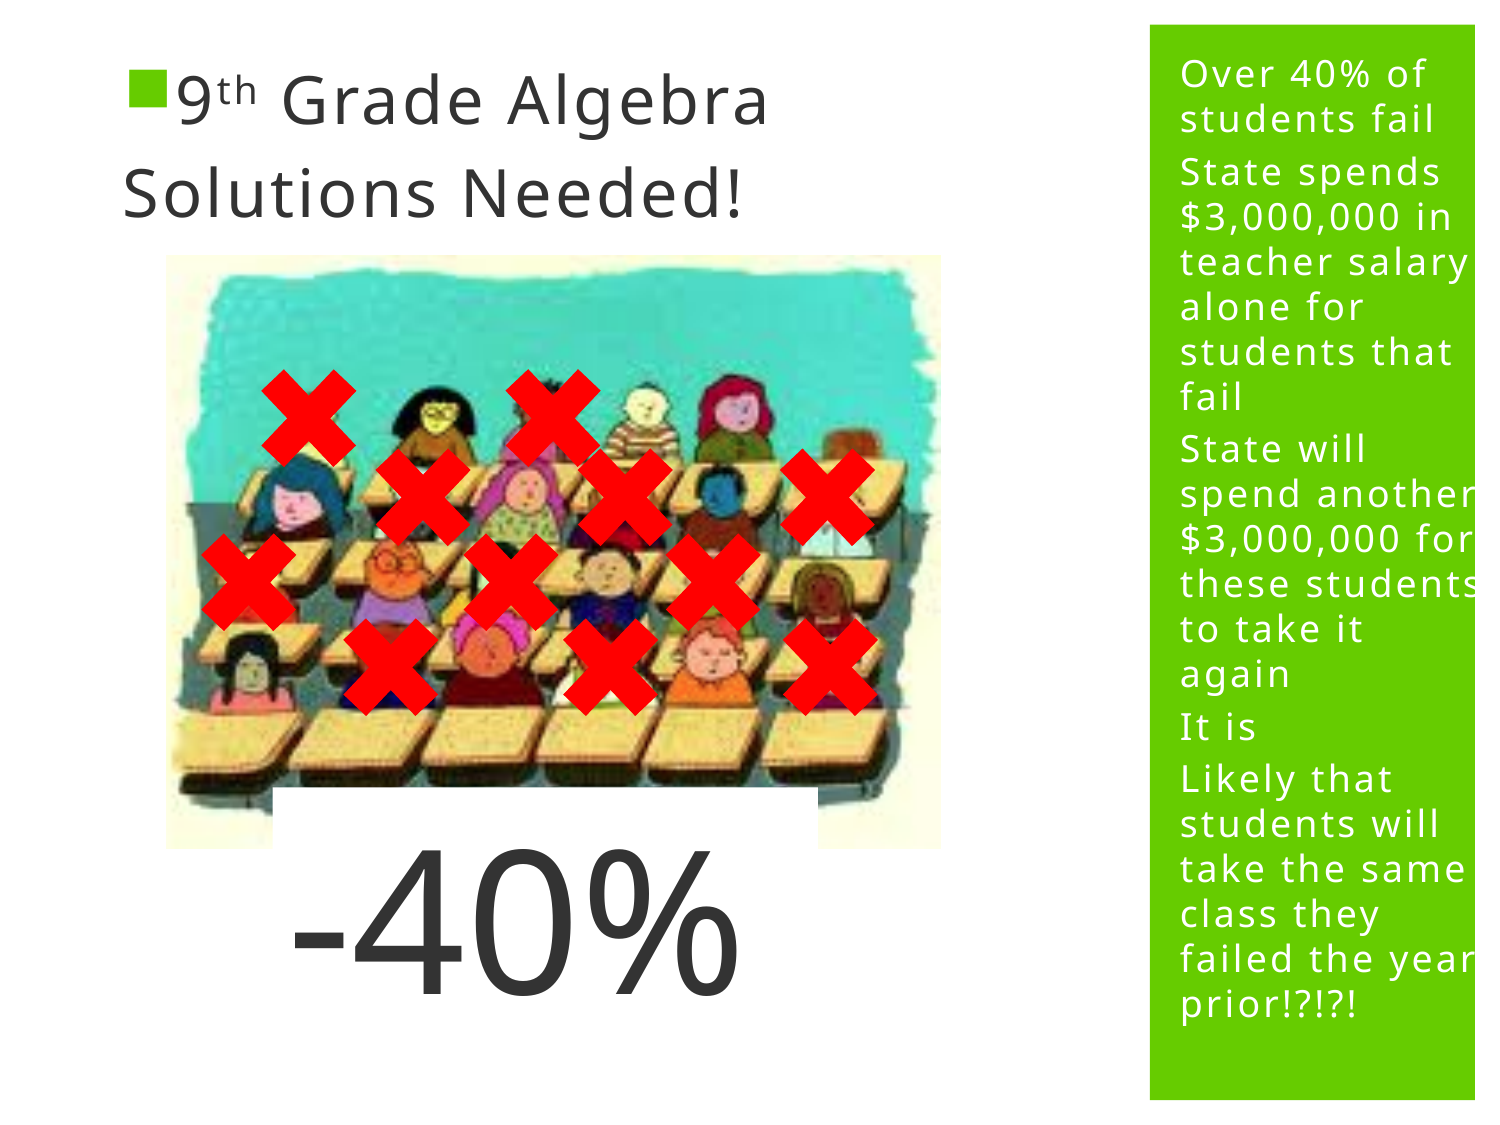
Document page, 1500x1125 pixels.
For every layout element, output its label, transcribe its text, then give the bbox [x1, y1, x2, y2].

list 9th Grade Algebra Solutions Needed! [99, 50, 1062, 1011]
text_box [165, 255, 941, 850]
text_box -40% [272, 856, 818, 1043]
list Over 40% of students fail State spends $3,000,000 in teacher salary alone for students that fail State will spend another $3,000,000 for these students to take it again It is Likely that students will take the same class they failed the year prior!?!?! [1062, 50, 1500, 1100]
